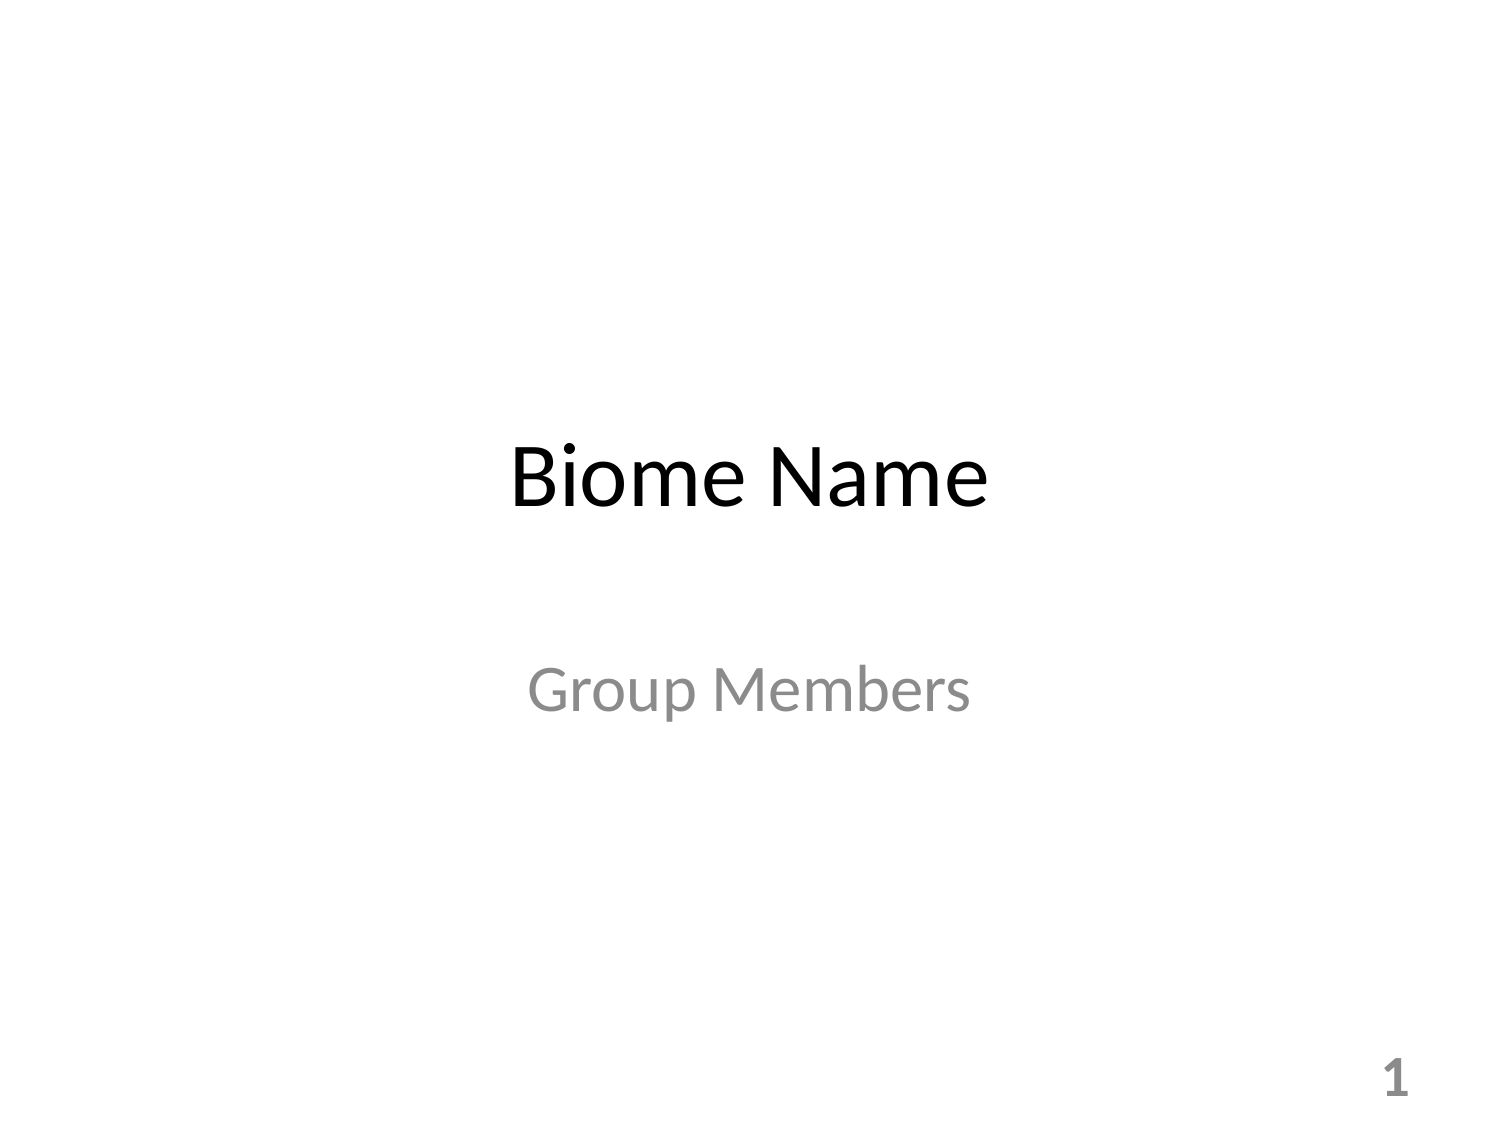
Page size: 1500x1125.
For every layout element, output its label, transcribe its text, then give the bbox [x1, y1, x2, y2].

subtitle Group Members [225, 637, 1275, 925]
title Biome Name [112, 349, 1388, 591]
slide_number 1 [1074, 1042, 1425, 1103]
